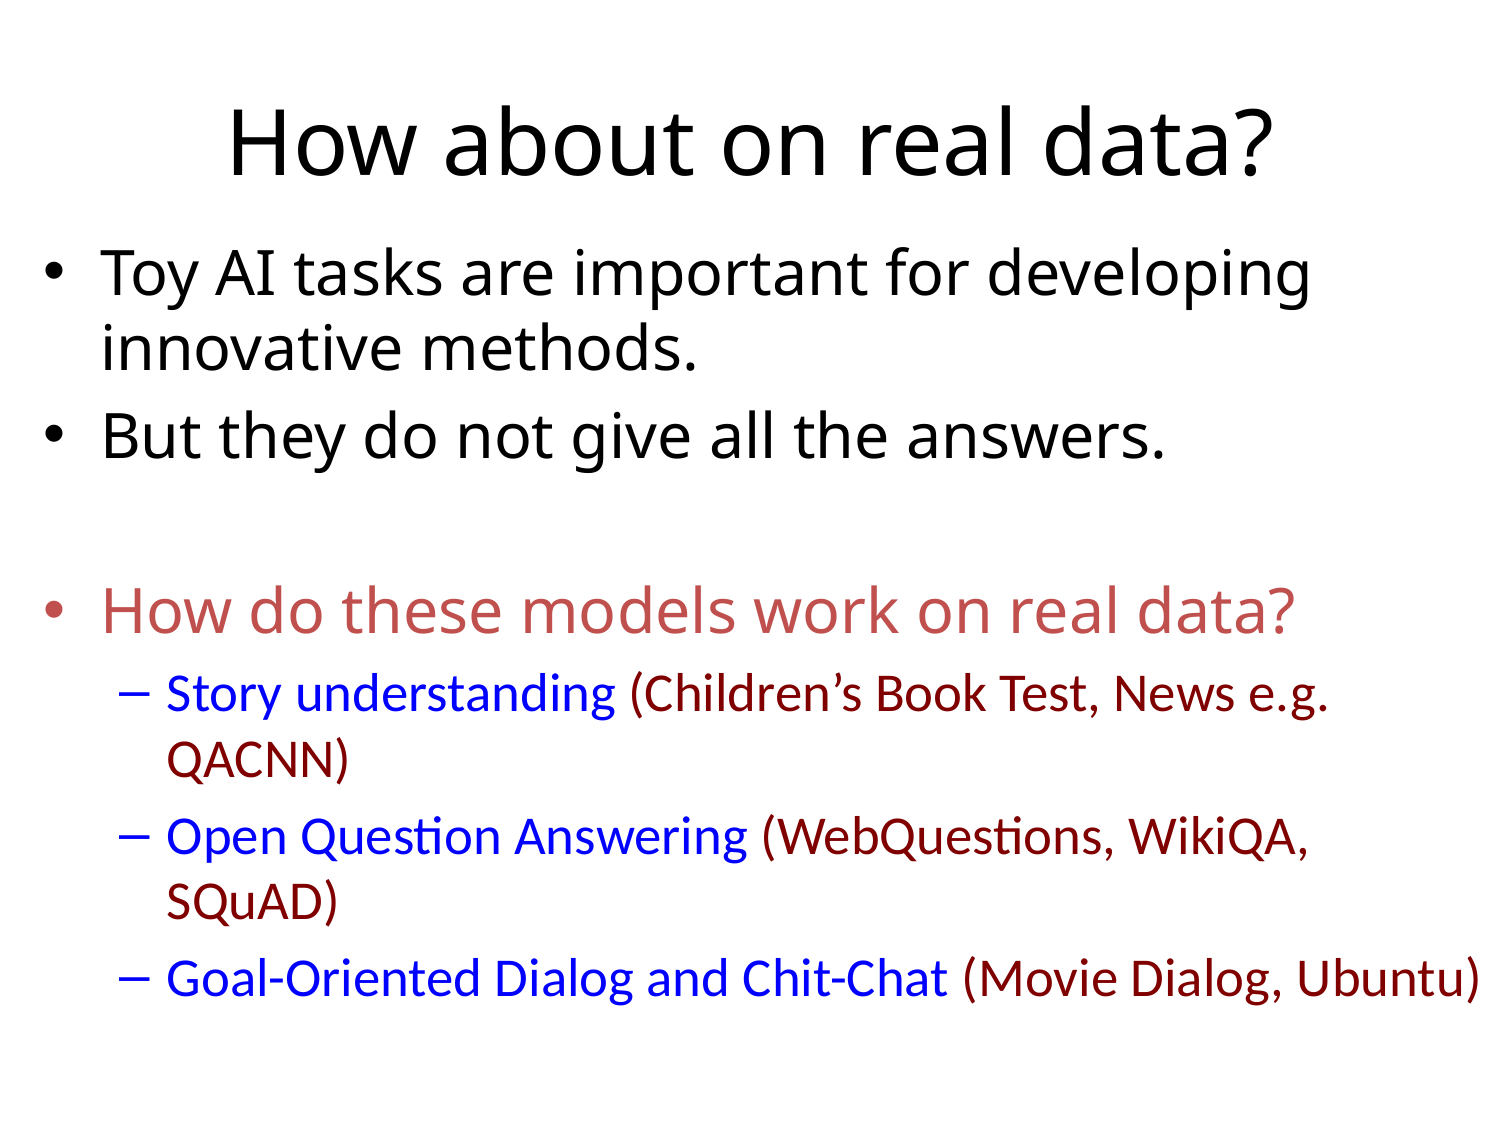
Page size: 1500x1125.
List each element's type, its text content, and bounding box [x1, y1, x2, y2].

list Toy AI tasks are important for developing innovative methods. But they do not give all the answers. How do these models work on real data? Story understanding (Children’s Book Test, News e.g. QACNN) Open Question Answering (WebQuestions, WikiQA, SQuAD) Goal-Oriented Dialog and Chit-Chat (Movie Dialog, Ubuntu) [28, 224, 1500, 1053]
title How about on real data? [75, 45, 1425, 224]
